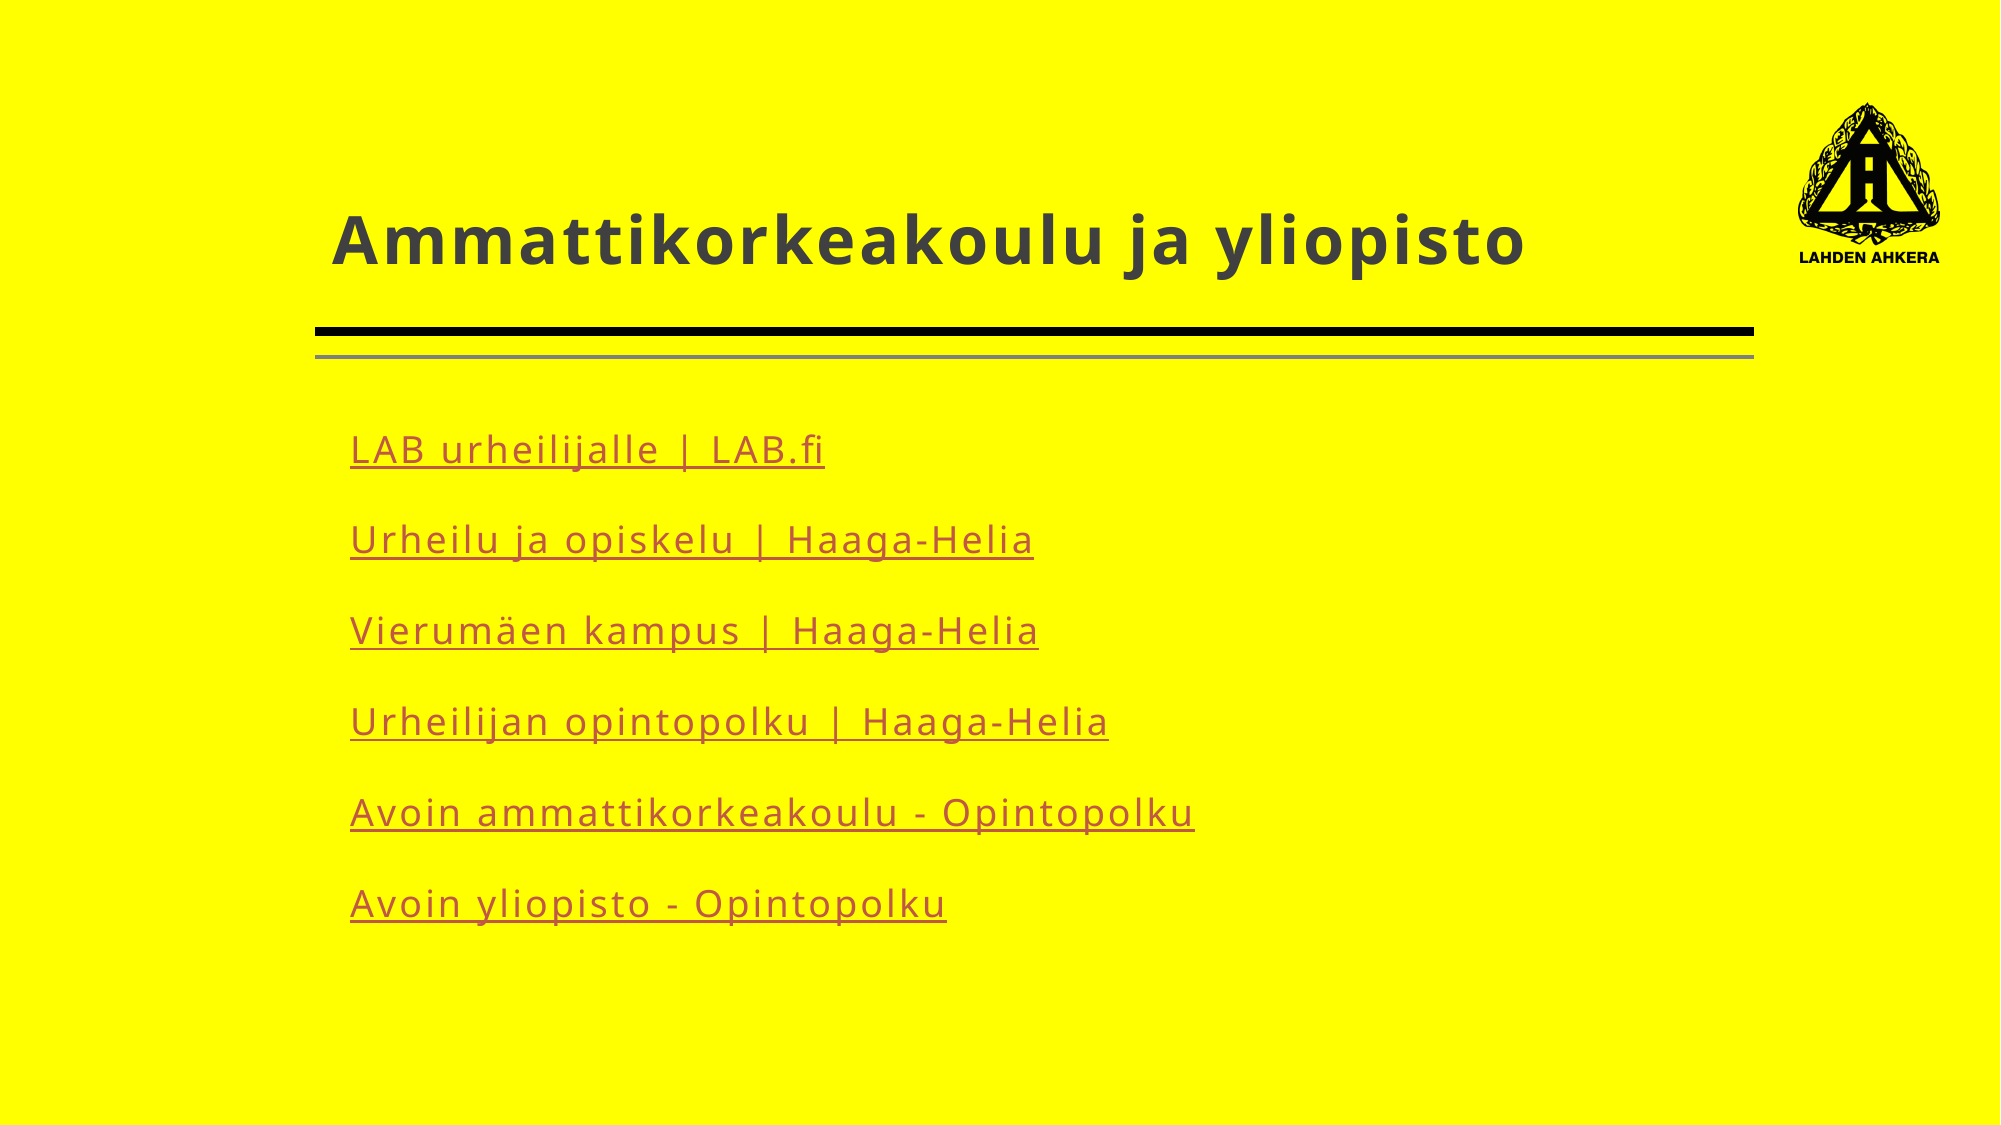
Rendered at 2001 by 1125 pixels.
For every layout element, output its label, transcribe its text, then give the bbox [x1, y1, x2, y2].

list LAB urheilijalle | LAB.fi Urheilu ja opiskelu | Haaga-Helia Vierumäen kampus | Haaga-Helia Urheilijan opintopolku | Haaga-Helia Avoin ammattikorkeakoulu - Opintopolku Avoin yliopisto - Opintopolku [332, 387, 1771, 987]
picture [1798, 102, 1940, 263]
title Ammattikorkeakoulu ja yliopisto [315, 72, 1754, 294]
